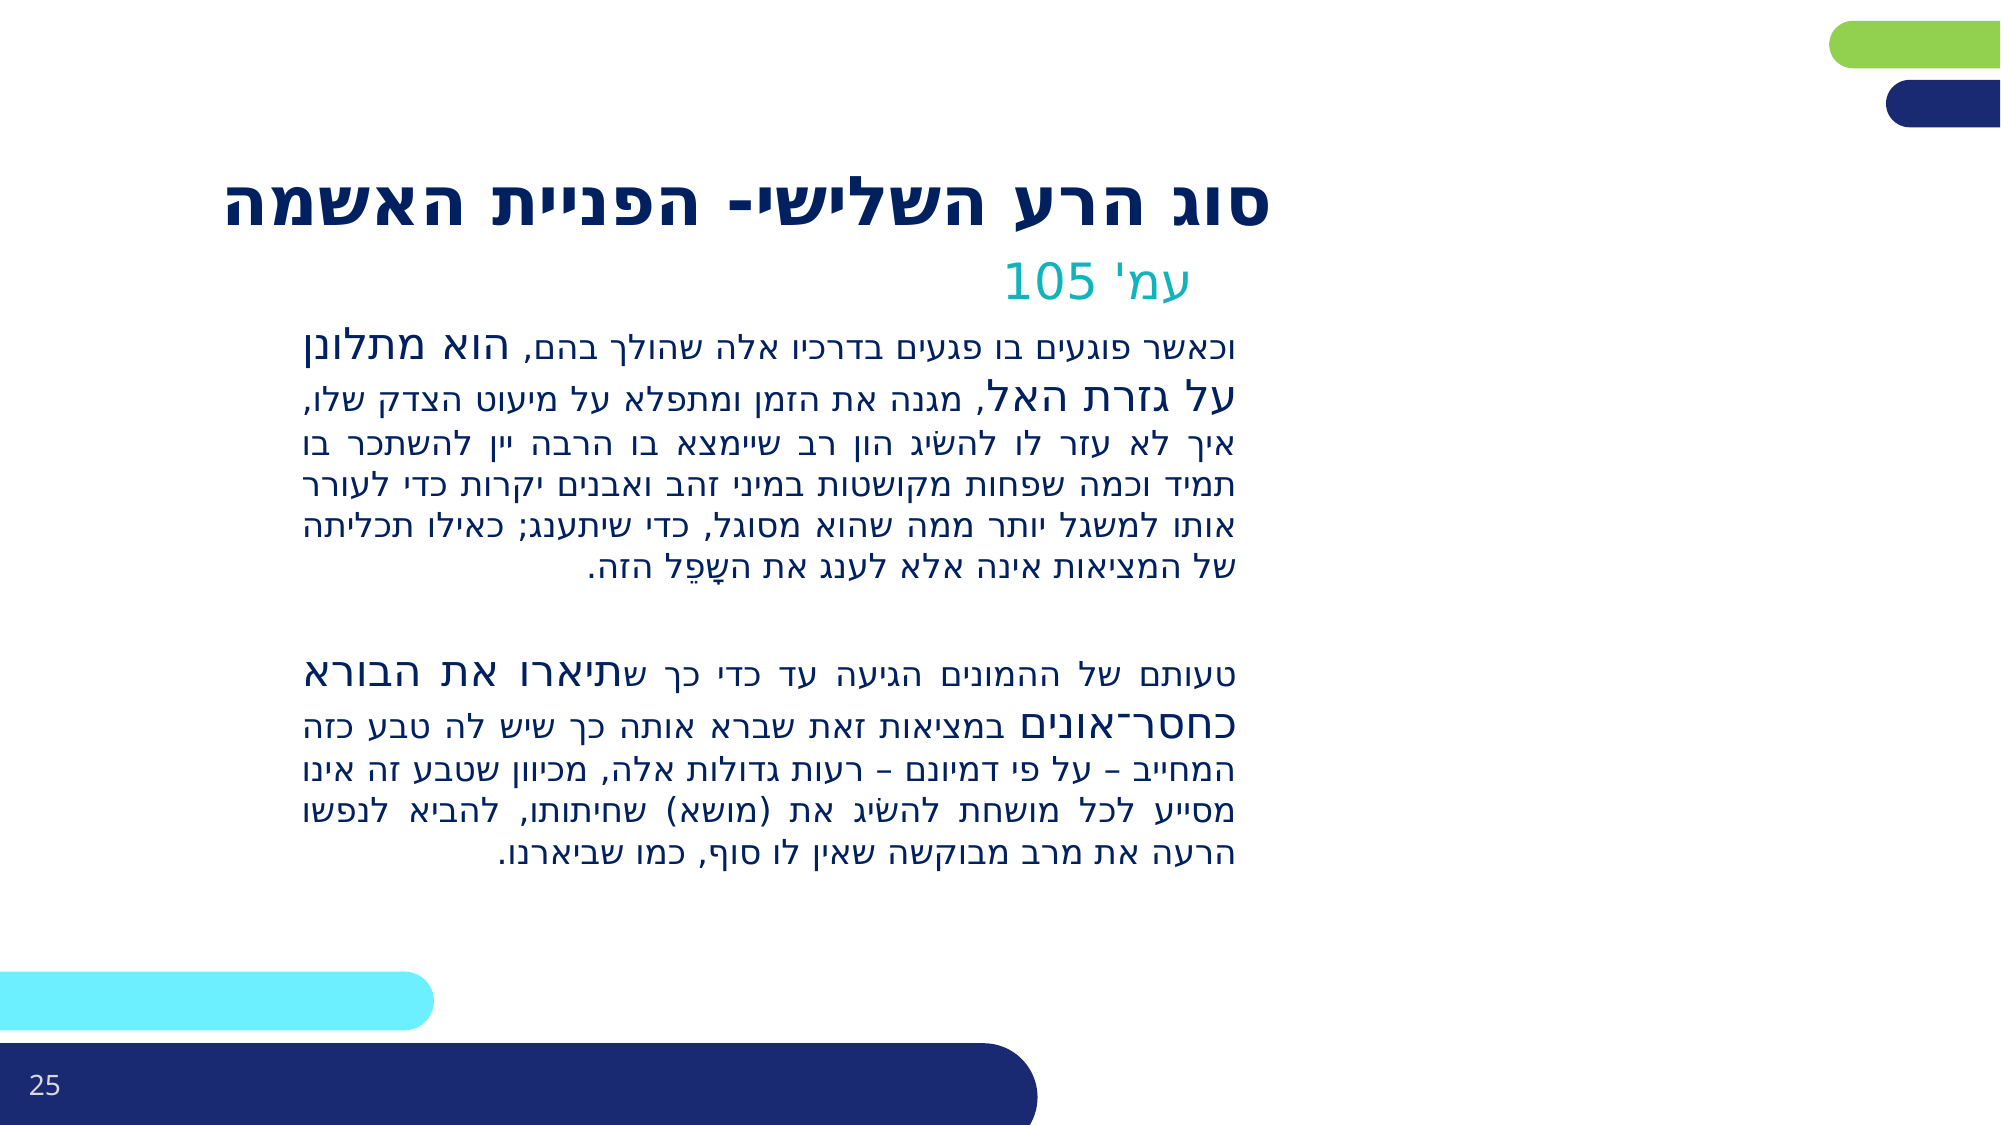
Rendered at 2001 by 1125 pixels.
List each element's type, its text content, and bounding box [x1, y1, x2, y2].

title סוג הרע השלישי- הפניית האשמה [144, 153, 1351, 243]
text_box וכאשר פוגעים בו פגעים בדרכיו אלה שהולך בהם, הוא מתלונן על גזרת האל, מגנה את הזמן ומתפלא על מיעוט הצדק שלו, איך לא עזר לו להשׂיג הון רב שיימצא בו הרבה יין להשתכר בו תמיד וכמה שפחות מקושטות במיני זהב ואבנים יקרות כדי לעורר אותו למשגל יותר ממה שהוא מסוגל, כדי שיתענג; כאילו תכליתה של המציאות אינה אלא לענג את השָפֵל הזה. טעותם של ההמונים הגיעה עד כדי כך שתיארו את הבורא כחסר־אונים במציאות זאת שברא אותה כך שיש לה טבע כזה המחייב – על פי דמיונם – רעות גדולות אלה, מכיוון שטבע זה אינו מסייע לכל מושחת להשׂיג את (מושא) שחיתותו, להביא לנפשו הרעה את מרב מבוקשה שאין לו סוף, כמו שביארנו. [287, 308, 1252, 945]
text_box עמ' 105 [1, 242, 1208, 296]
